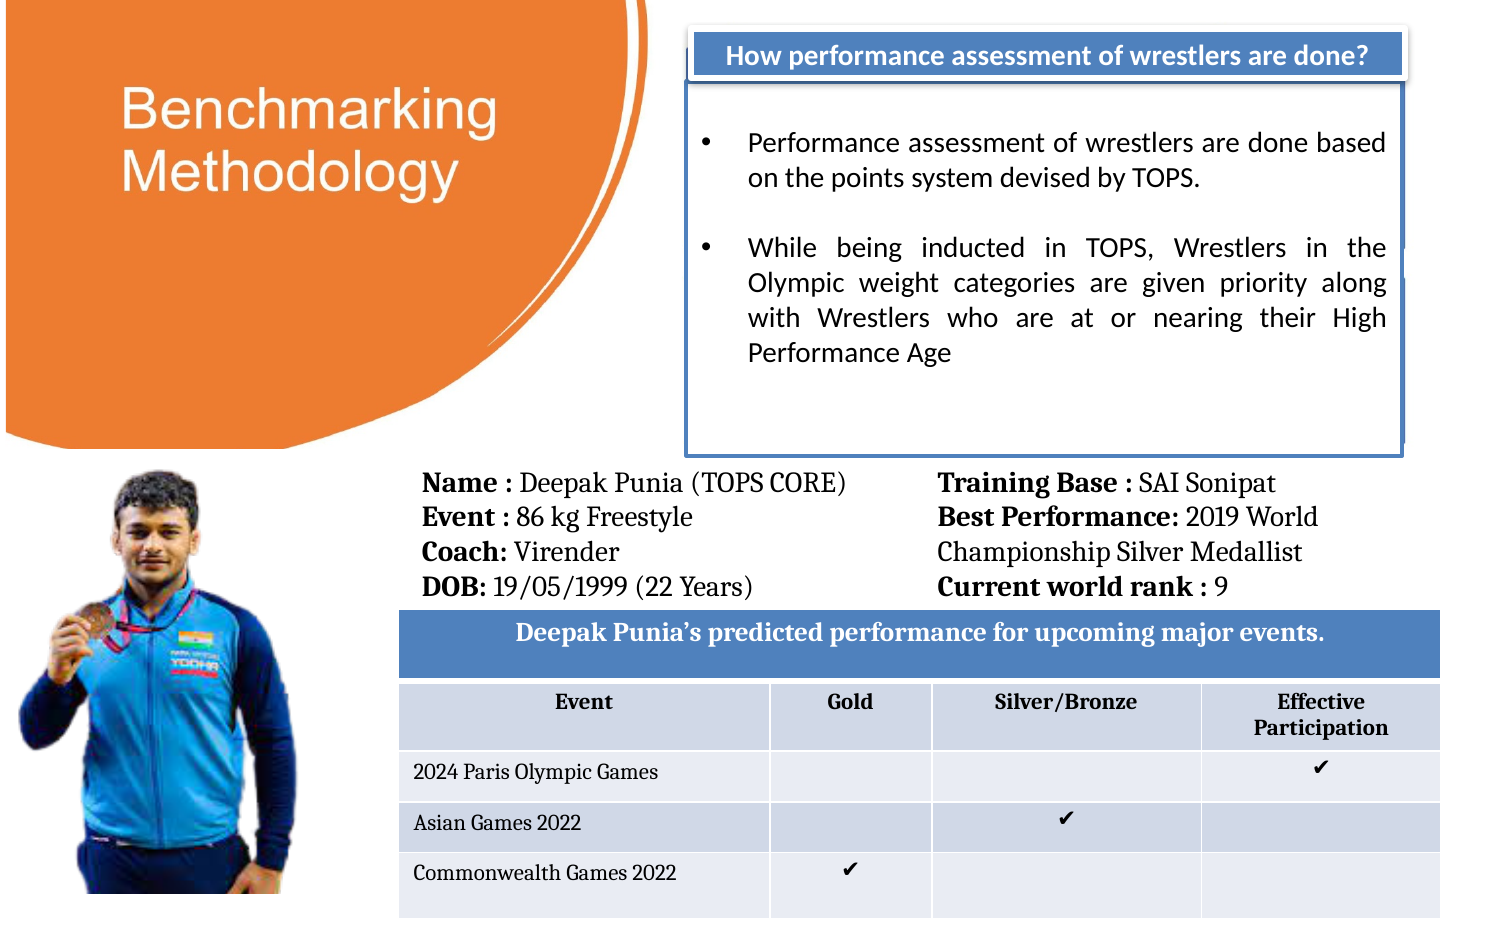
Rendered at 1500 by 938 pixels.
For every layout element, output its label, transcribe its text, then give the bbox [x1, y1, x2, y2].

table_cell [771, 803, 931, 852]
table_cell Event [399, 684, 769, 750]
table_cell ✔ [933, 803, 1201, 852]
text_box Name : Deepak Punia (TOPS CORE) Event : 86 kg Freestyle Coach: Virender DOB: 19/05/1999 (22 Years) [410, 457, 925, 609]
table_cell ✔ [1202, 752, 1440, 801]
table_cell [771, 752, 931, 801]
table_cell [933, 853, 1201, 918]
text_box Training Base : SAI Sonipat Best Performance: 2019 World Championship Silver Medallist Current world rank : 9 [925, 457, 1473, 609]
table_cell Asian Games 2022 [399, 803, 769, 852]
table_cell Commonwealth Games 2022 [399, 853, 769, 918]
table_cell Silver/Bronze [933, 684, 1201, 750]
table_cell [1202, 803, 1440, 852]
table_header Deepak Punia’s predicted performance for upcoming major events. [399, 610, 1440, 678]
table_cell [1202, 853, 1440, 918]
table_cell Effective Participation [1202, 684, 1440, 750]
table_cell [933, 752, 1201, 801]
picture [0, 0, 1500, 894]
table_cell Gold [771, 684, 931, 750]
table_cell 2024 Paris Olympic Games [399, 752, 769, 801]
table_cell ✔ [771, 853, 931, 918]
